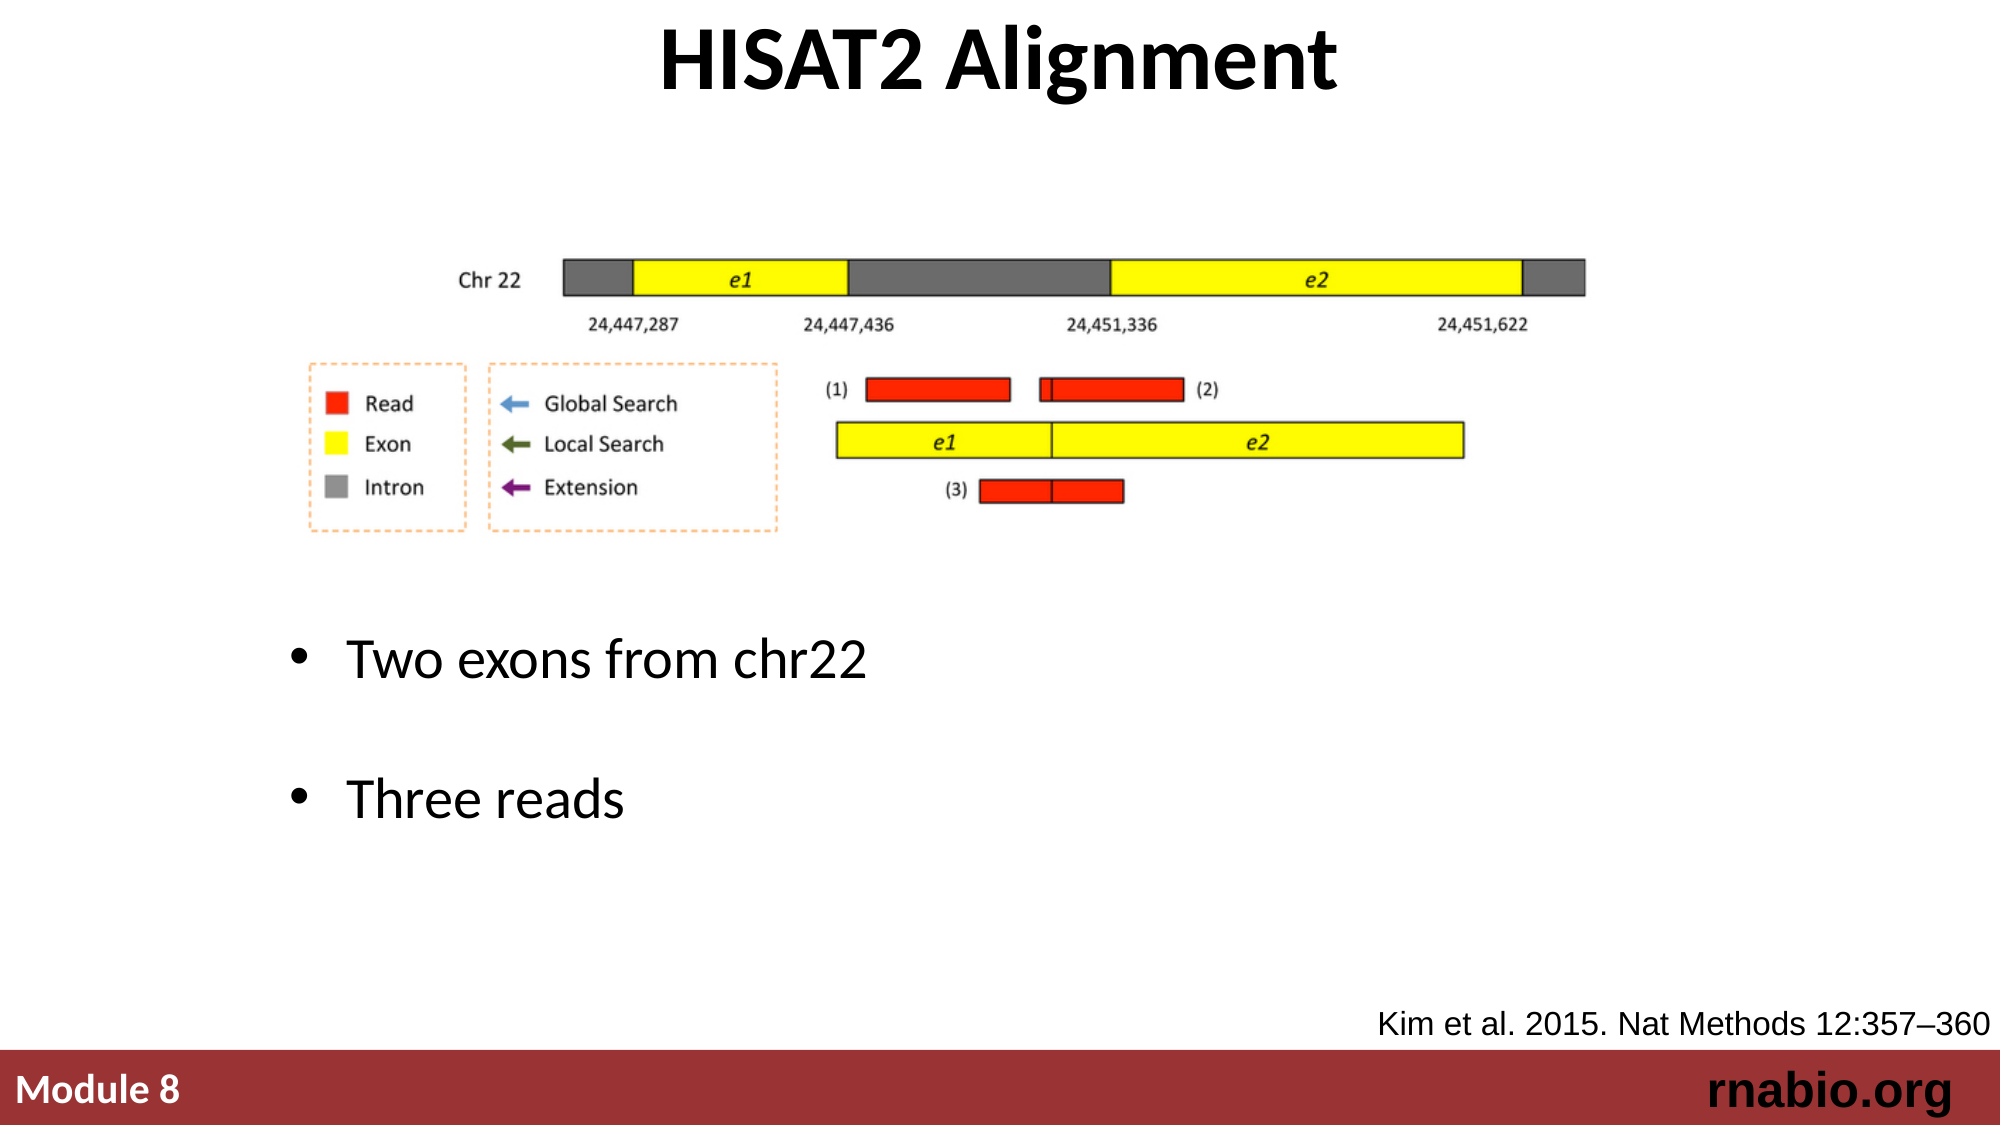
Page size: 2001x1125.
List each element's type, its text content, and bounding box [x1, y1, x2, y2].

text_box Two exons from chr22 Three reads [275, 612, 1725, 908]
title HISAT2 Alignment [275, 0, 1725, 137]
picture [274, 233, 1611, 613]
text_box Kim et al. 2015. Nat Methods 12:357–360 [1362, 995, 2000, 1050]
